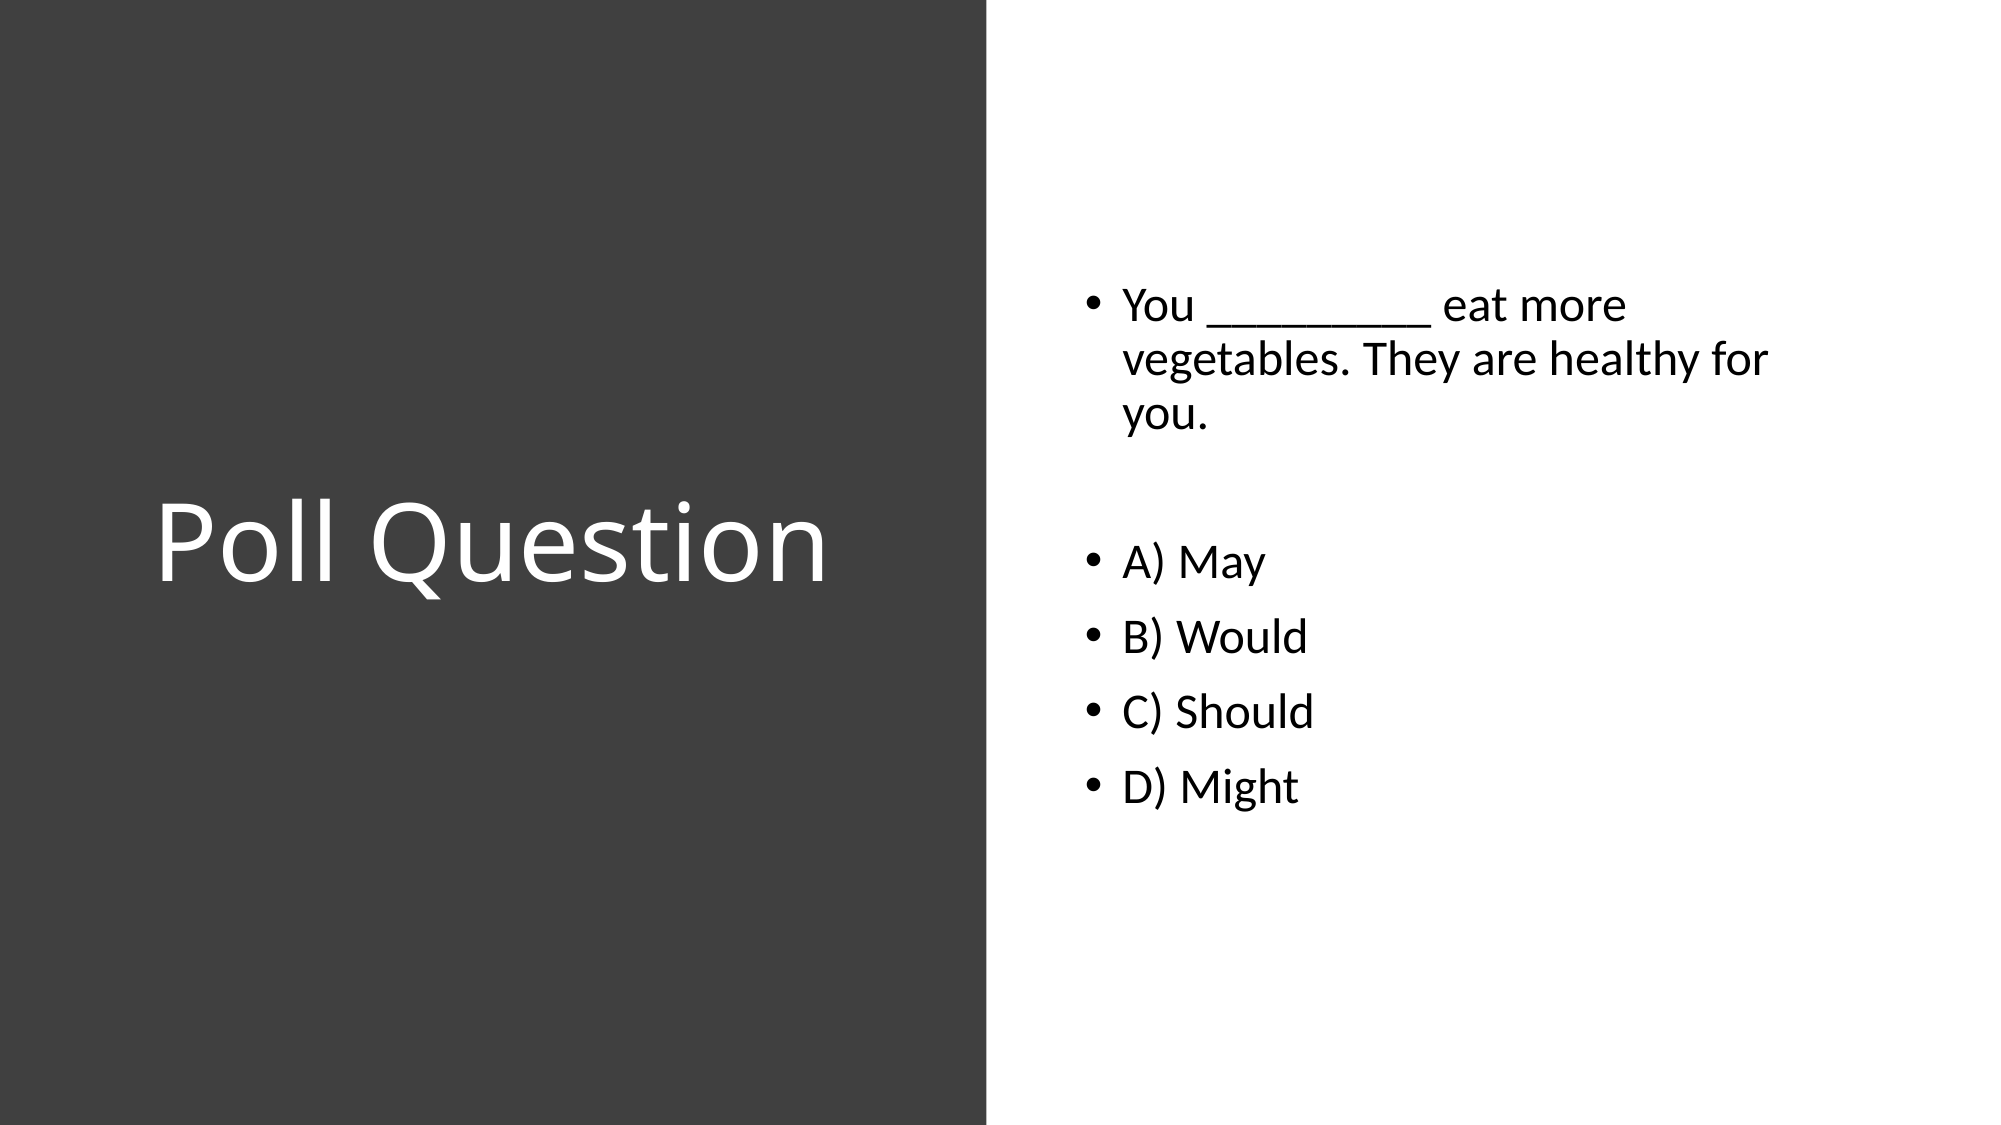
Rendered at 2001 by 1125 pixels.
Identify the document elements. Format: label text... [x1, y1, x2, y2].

text_box [0, 0, 987, 1125]
title Poll Question [137, 101, 925, 990]
list You _________ eat more vegetables. They are healthy for you. A) May B) Would C) Should D) Might [1069, 101, 1863, 990]
